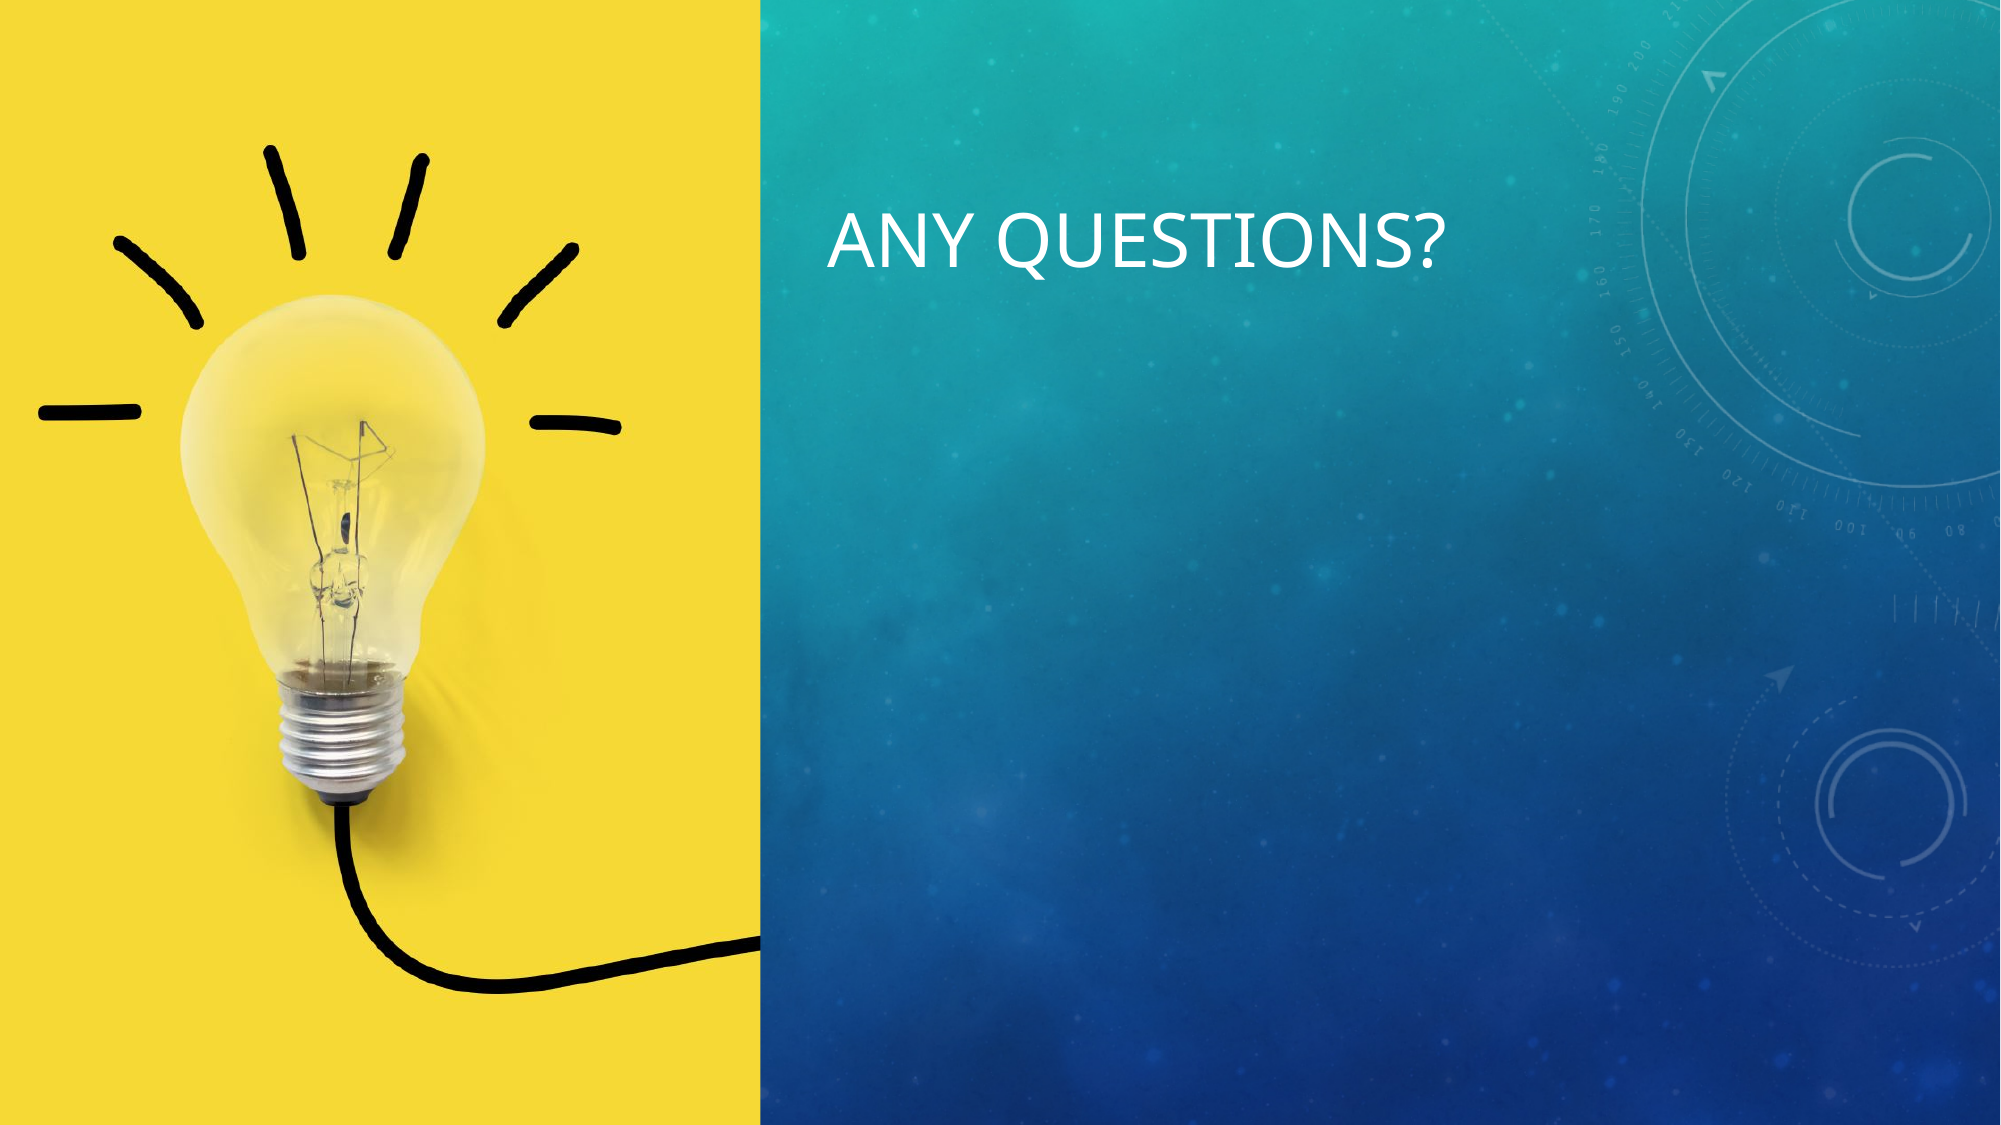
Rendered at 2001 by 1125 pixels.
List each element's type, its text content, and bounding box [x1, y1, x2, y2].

picture [0, 0, 2001, 1125]
title Any questions? [812, 104, 1895, 370]
